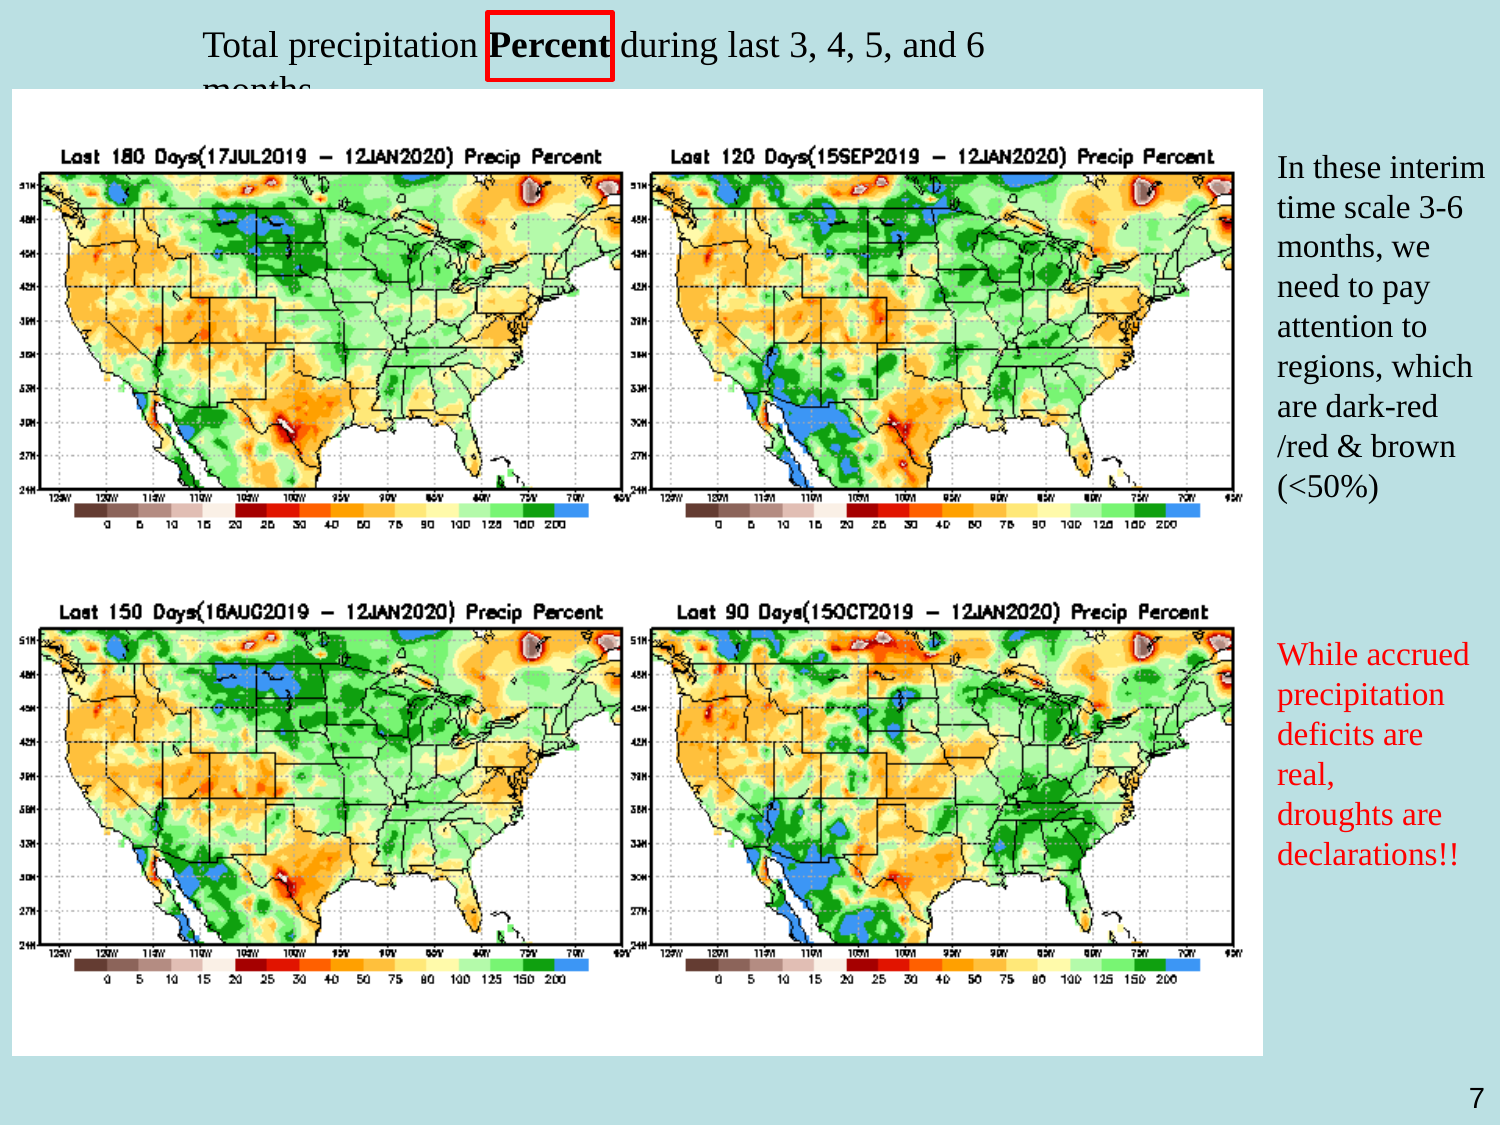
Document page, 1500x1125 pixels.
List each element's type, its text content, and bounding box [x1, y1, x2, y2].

text_box While accrued precipitation deficits are real, droughts are declarations!! [1266, 624, 1500, 880]
text_box 4 M [950, 80, 1050, 88]
picture [12, 89, 1263, 1056]
slide_number 7 [1403, 1071, 1500, 1125]
text_box [485, 10, 615, 82]
text_box In these interim time scale 3-6 months, we need to pay attention to regions, which are dark-red /red & brown (<50%) [1266, 137, 1500, 552]
text_box 6 M [412, 83, 513, 88]
text_box Total precipitation Percent during last 3, 4, 5, and 6 months. [187, 12, 1138, 88]
